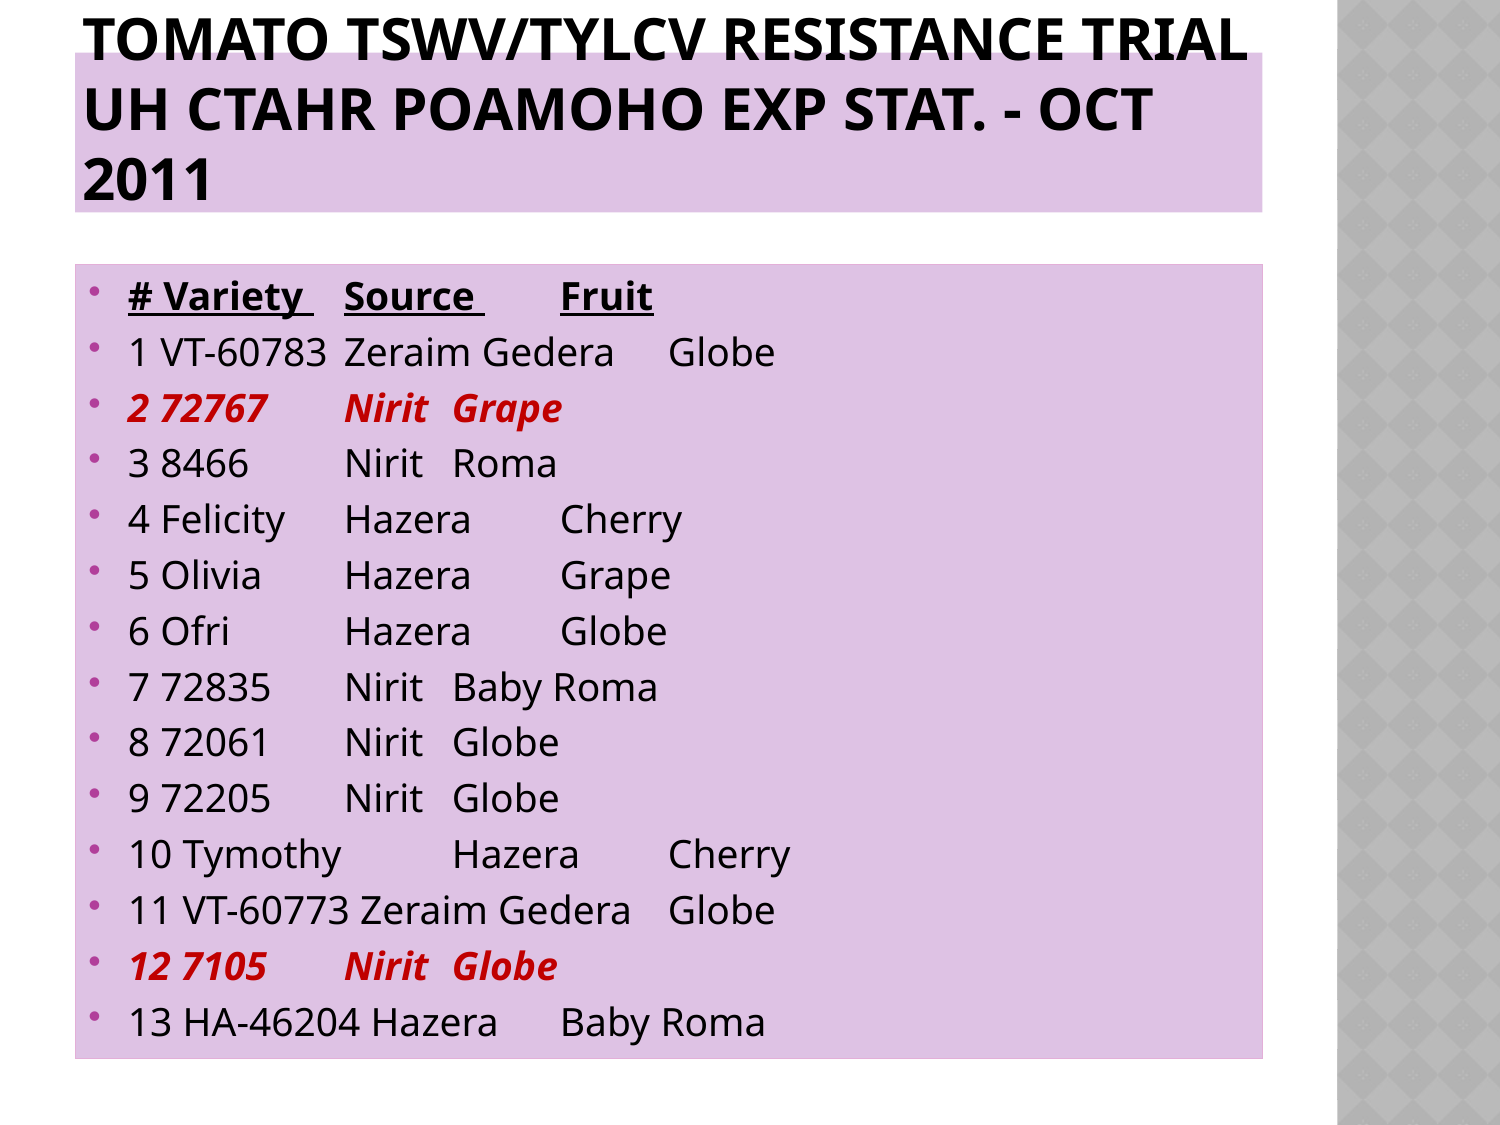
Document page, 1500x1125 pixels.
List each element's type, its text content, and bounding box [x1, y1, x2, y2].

list # Variety Source Fruit 1 VT-60783 Zeraim Gedera Globe 2 72767 Nirit Grape 3 8466 Nirit Roma 4 Felicity Hazera Cherry 5 Olivia Hazera Grape 6 Ofri Hazera Globe 7 72835 Nirit Baby Roma 8 72061 Nirit Globe 9 72205 Nirit Globe 10 Tymothy Hazera Cherry 11 VT-60773 Zeraim Gedera Globe 12 7105 Nirit Globe 13 HA-46204 Hazera Baby Roma [75, 264, 1263, 1059]
title Tomato TSWV/TYLCV Resistance Trial UH ctahr Poamoho Exp Stat. - Oct 2011 [75, 52, 1263, 213]
